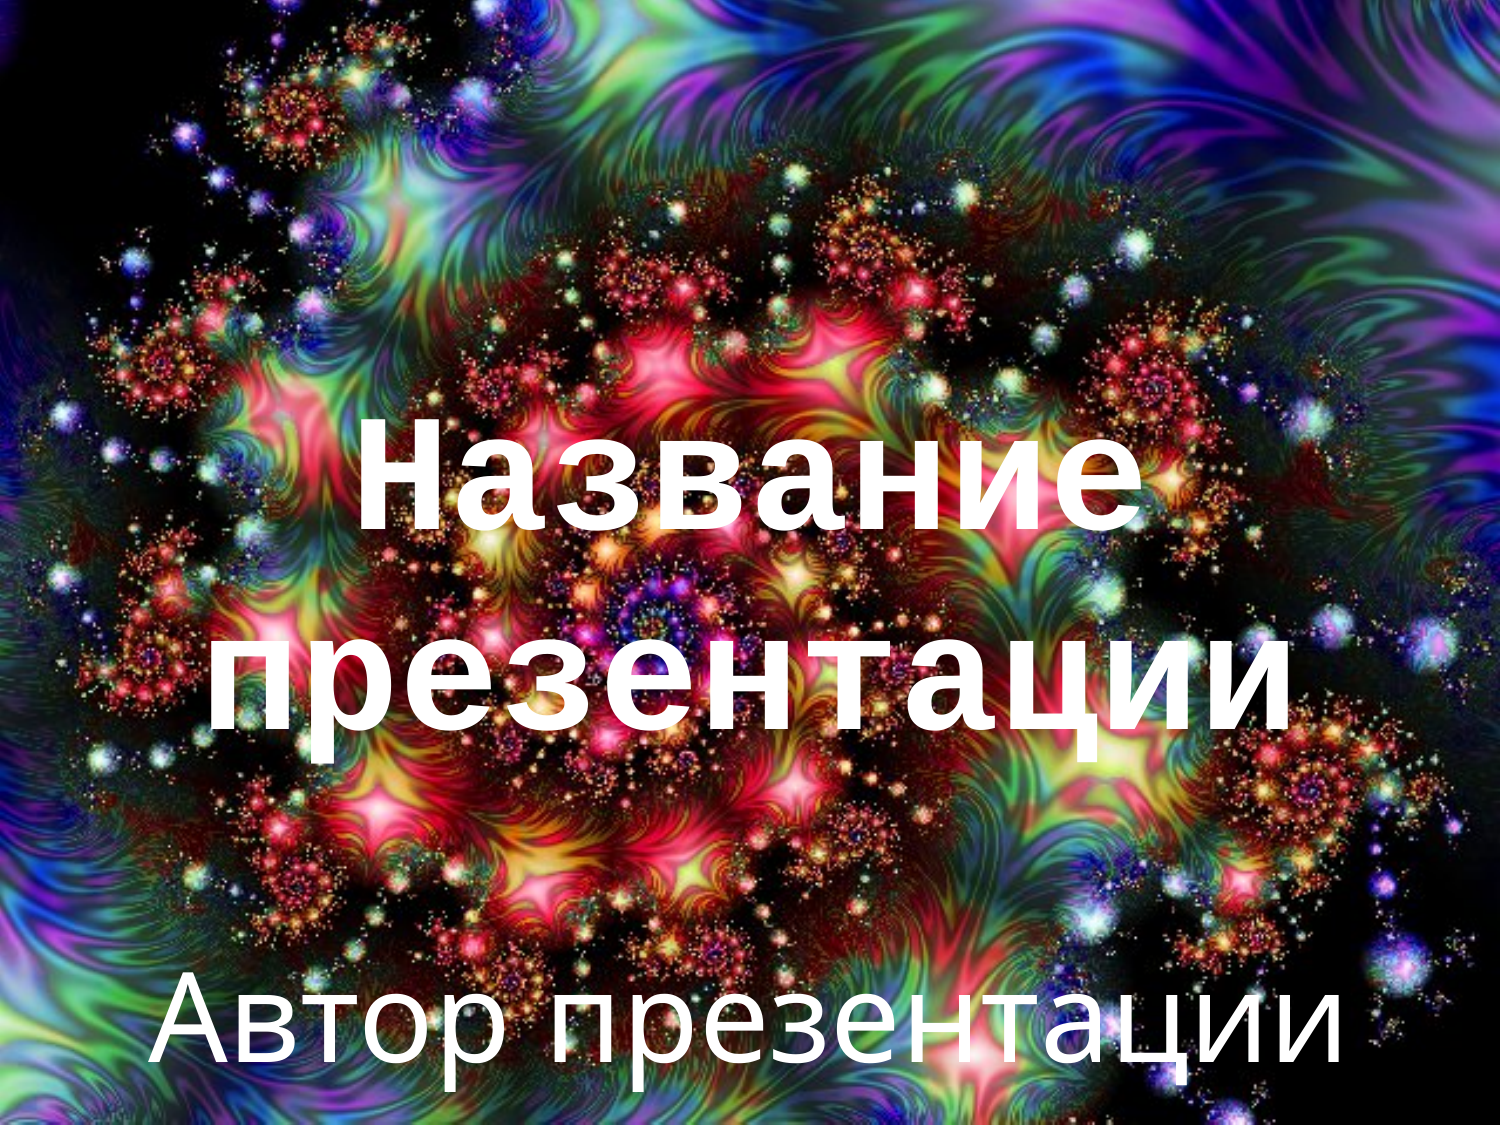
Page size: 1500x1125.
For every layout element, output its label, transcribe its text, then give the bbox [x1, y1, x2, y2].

subtitle Автор презентации [0, 929, 1500, 1125]
title Название презентации [0, 0, 1500, 929]
